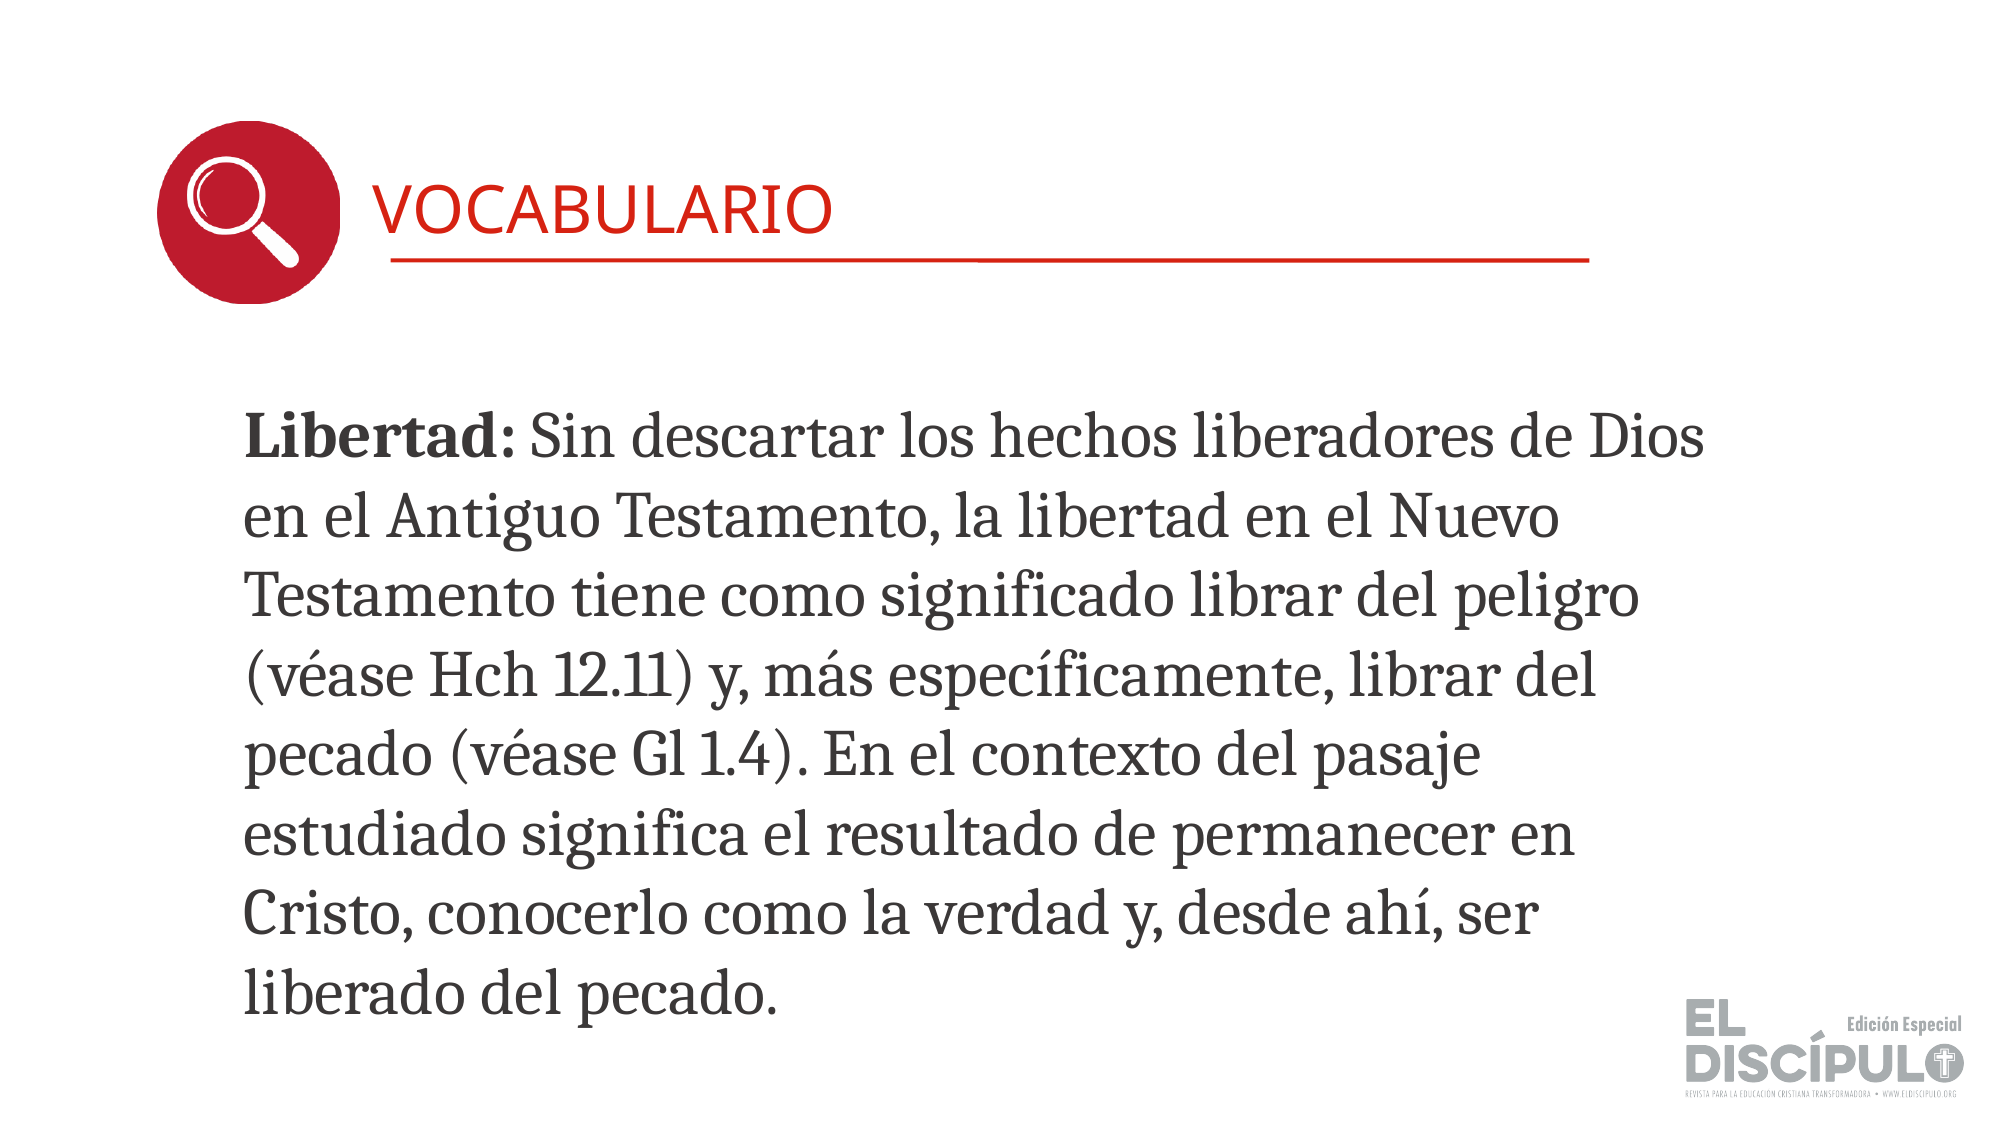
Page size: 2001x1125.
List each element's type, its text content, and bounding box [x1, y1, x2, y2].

title VOCABULARIO [364, 163, 1022, 261]
picture [1685, 999, 1965, 1100]
picture [157, 121, 340, 304]
list Libertad: Sin descartar los hechos liberadores de Dios en el Antiguo Testamento, la libertad en el Nuevo Testamento tiene como significado librar del peligro (véase Hch 12.11) y, más específicamente, librar del pecado (véase Gl 1.4). En el contexto del pasaje estudiado significa el resultado de permanecer en Cristo, conocerlo como la verdad y, desde ahí, ser liberado del pecado. [235, 383, 1765, 1031]
